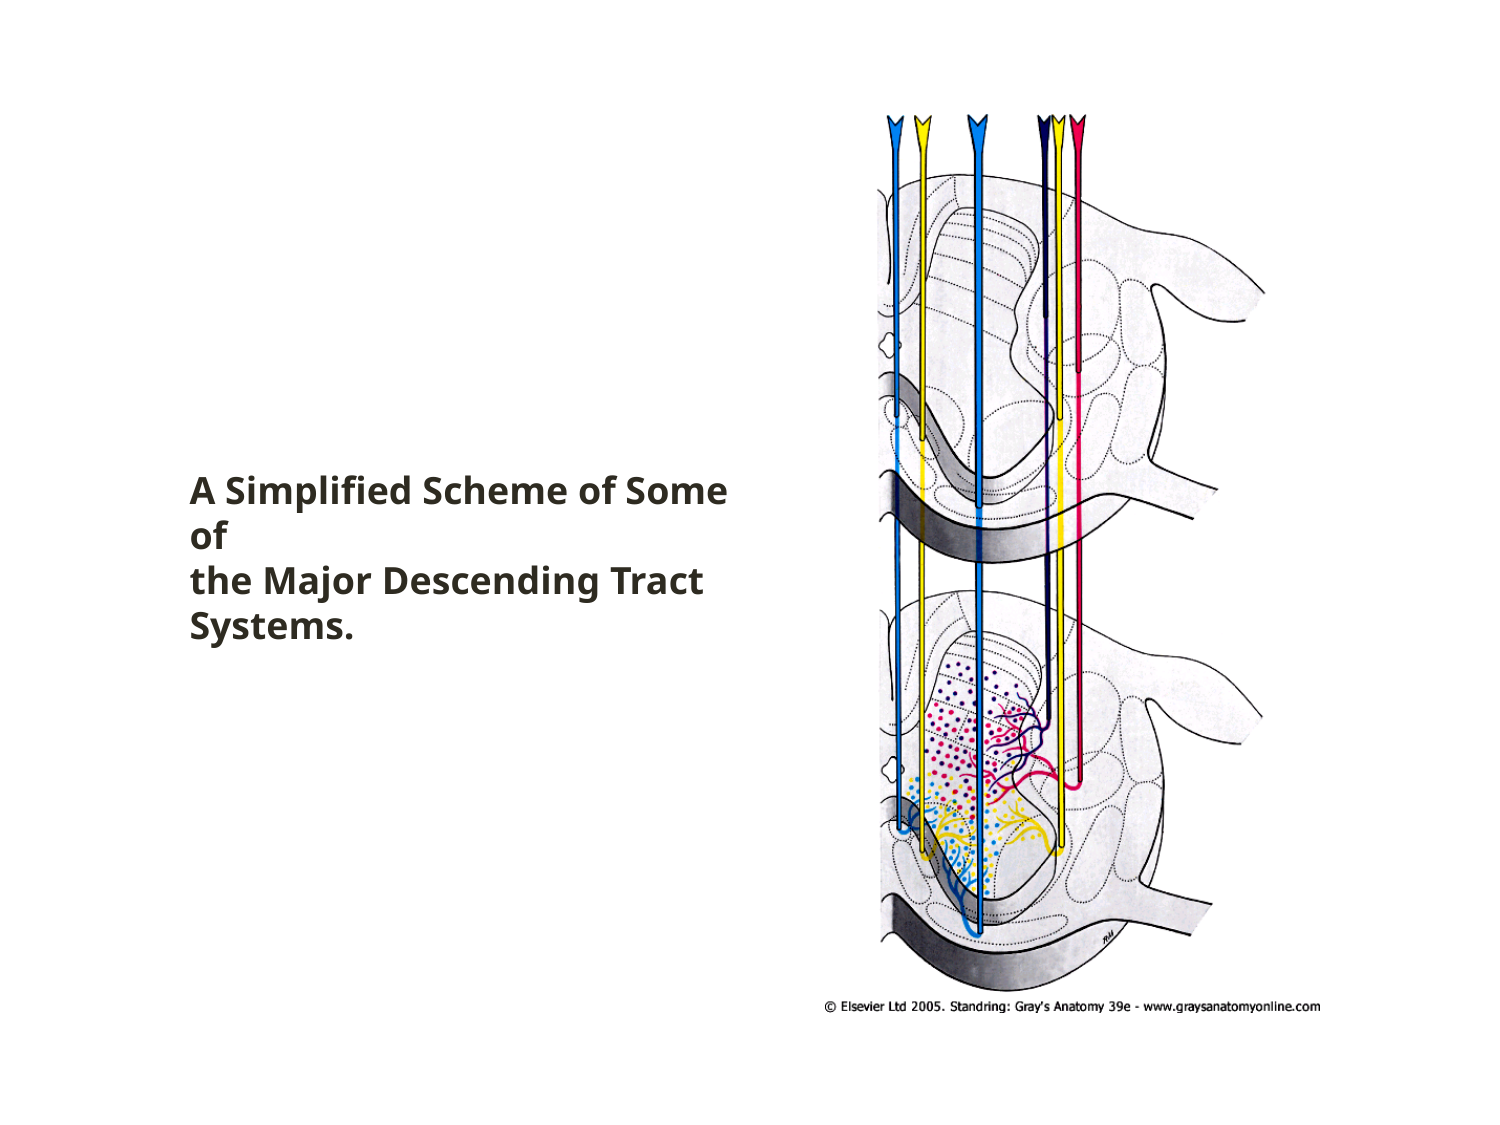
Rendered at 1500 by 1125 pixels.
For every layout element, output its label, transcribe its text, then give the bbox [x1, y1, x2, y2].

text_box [824, 112, 1320, 1013]
text_box A Simplified Scheme of Some of the Major Descending Tract Systems. [174, 459, 775, 655]
